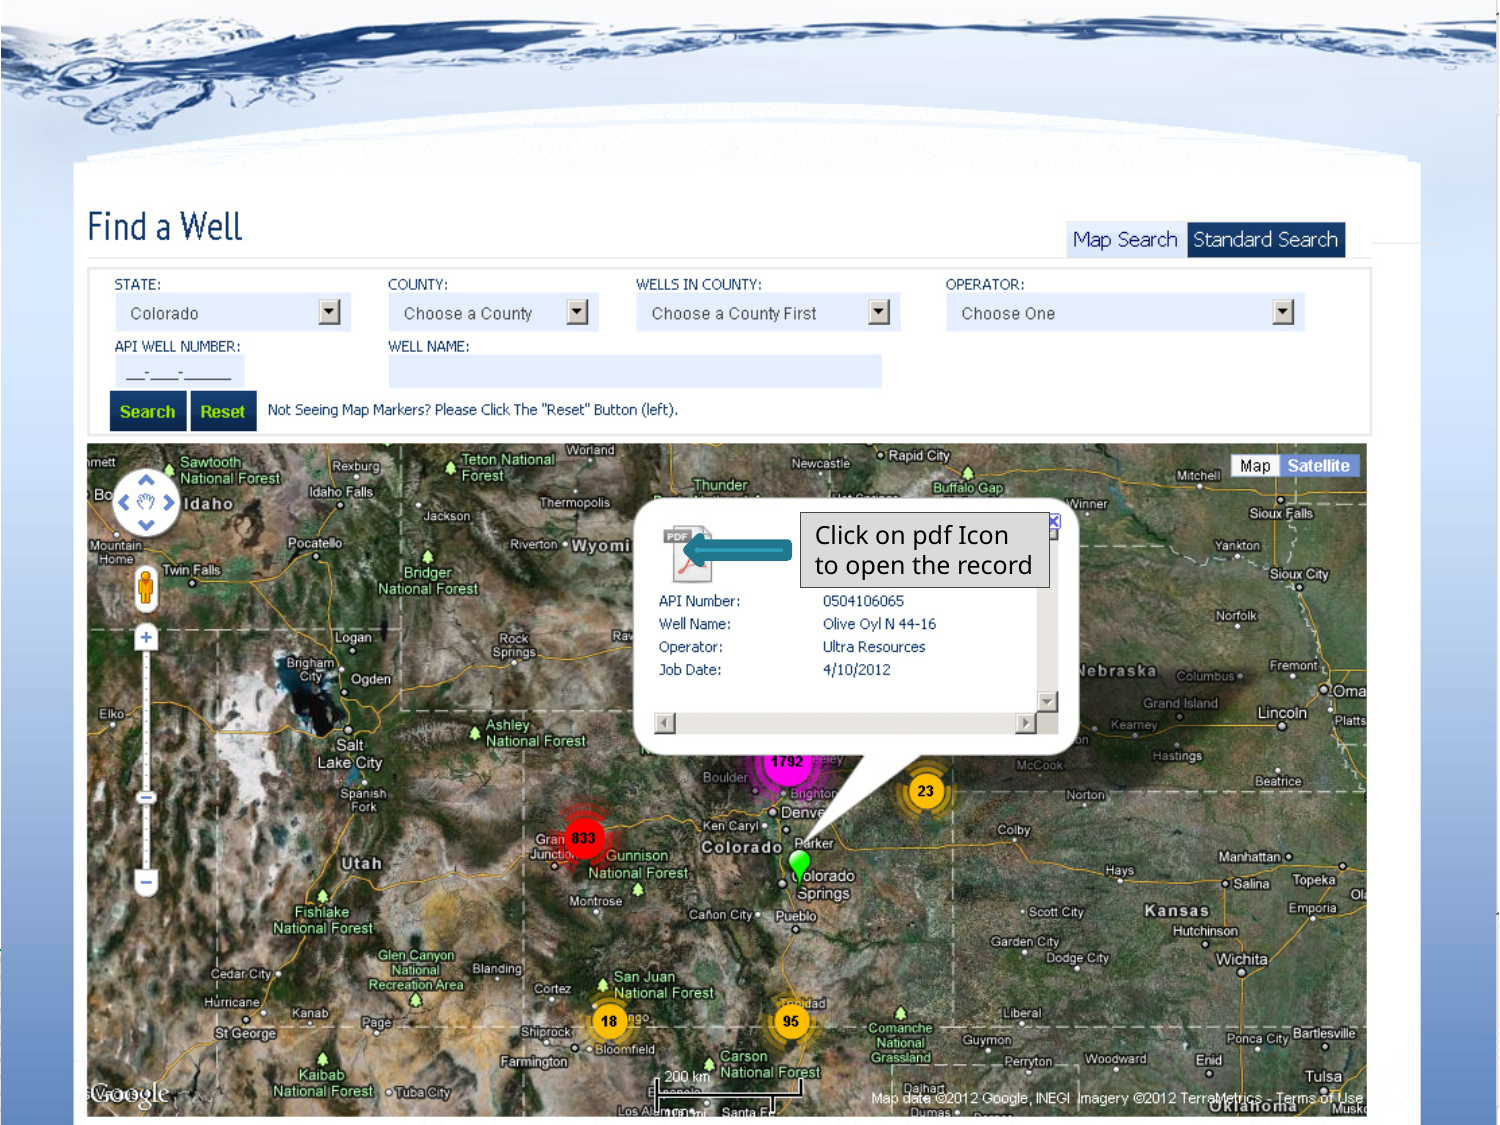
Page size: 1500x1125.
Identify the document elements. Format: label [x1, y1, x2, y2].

picture [1, 0, 1499, 1125]
text_box [687, 512, 1051, 589]
